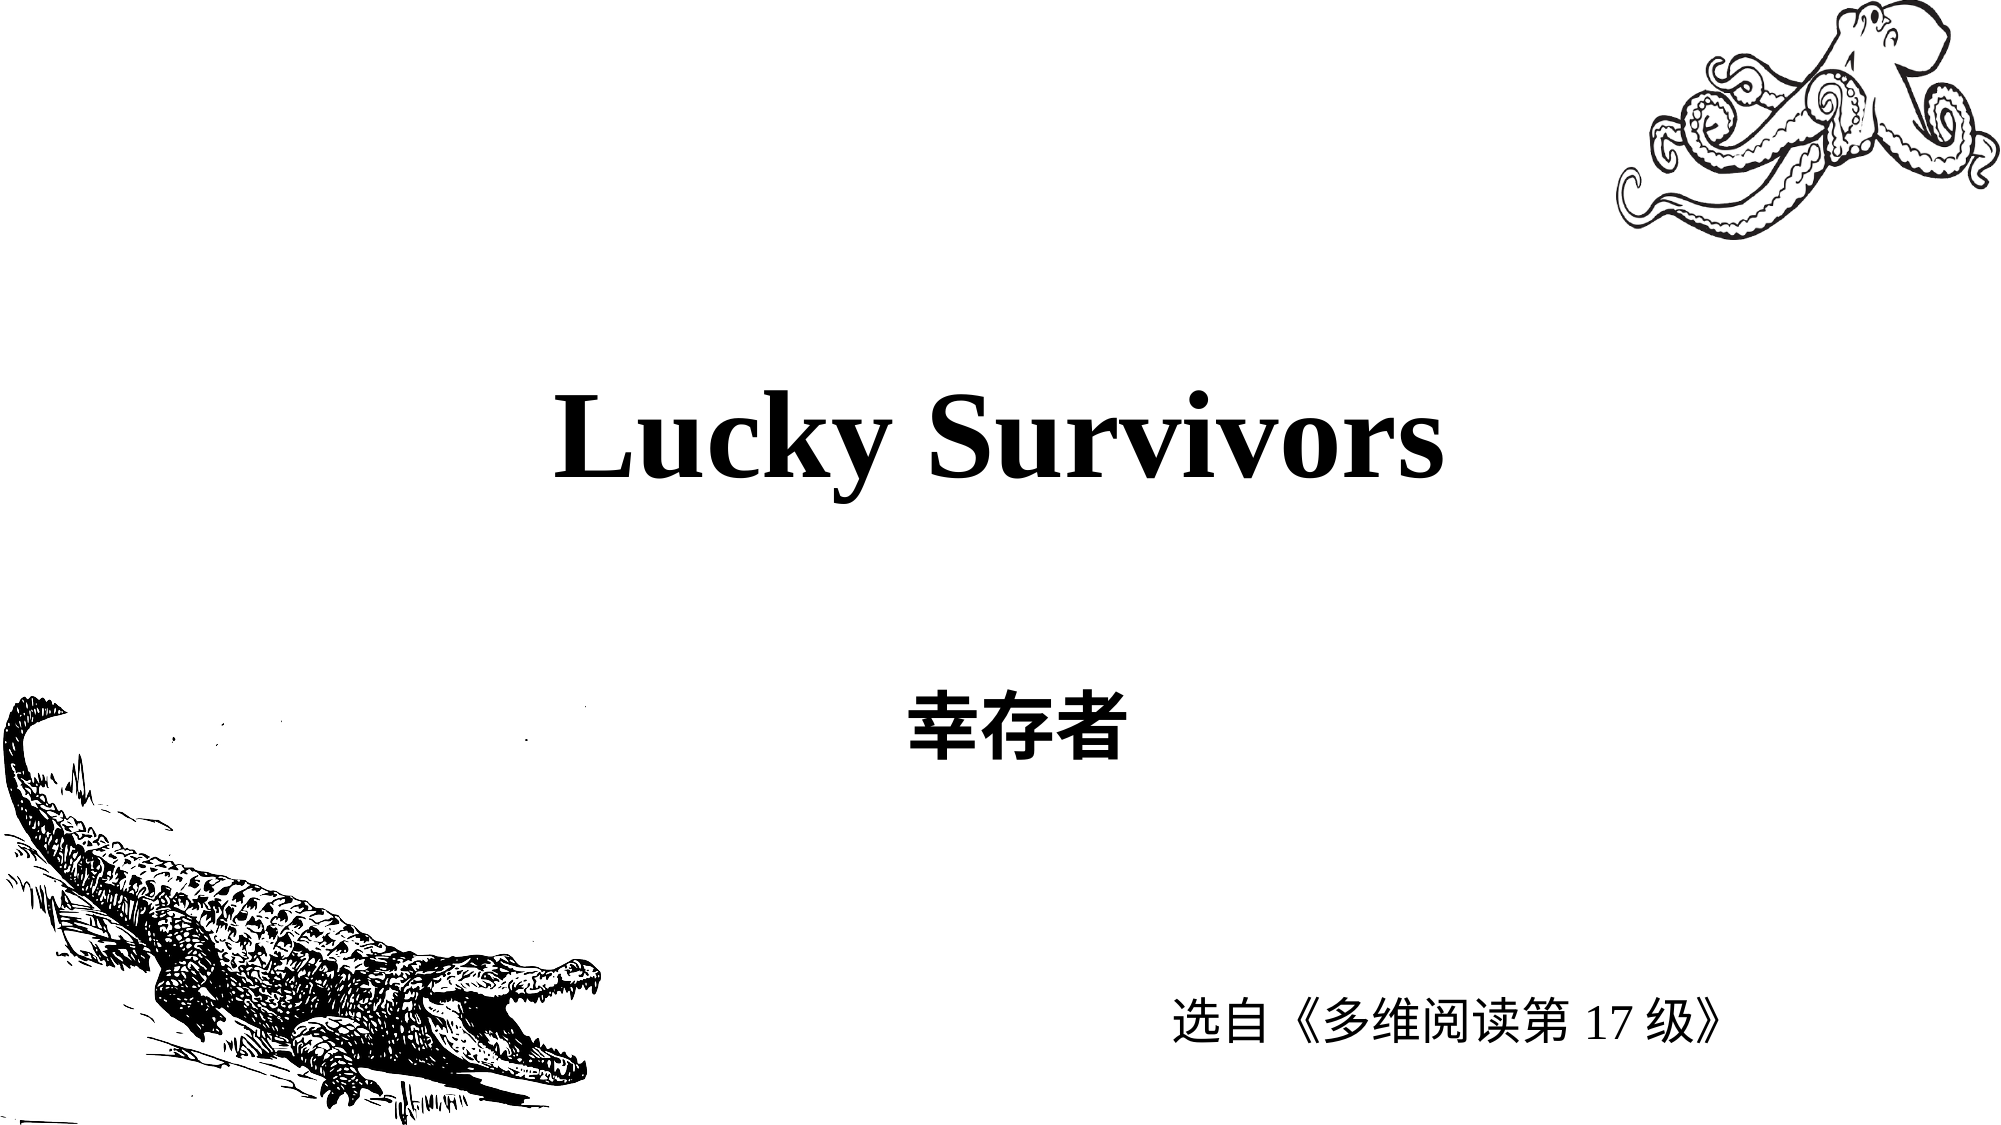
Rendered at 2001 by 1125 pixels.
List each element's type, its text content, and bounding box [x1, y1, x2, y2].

text_box 幸存者 [688, 671, 1347, 776]
text_box 选自《多维阅读第17级》 [1157, 981, 1929, 1057]
picture [1616, 0, 2000, 240]
picture [0, 696, 601, 1125]
title Lucky Survivors [515, 226, 1485, 512]
